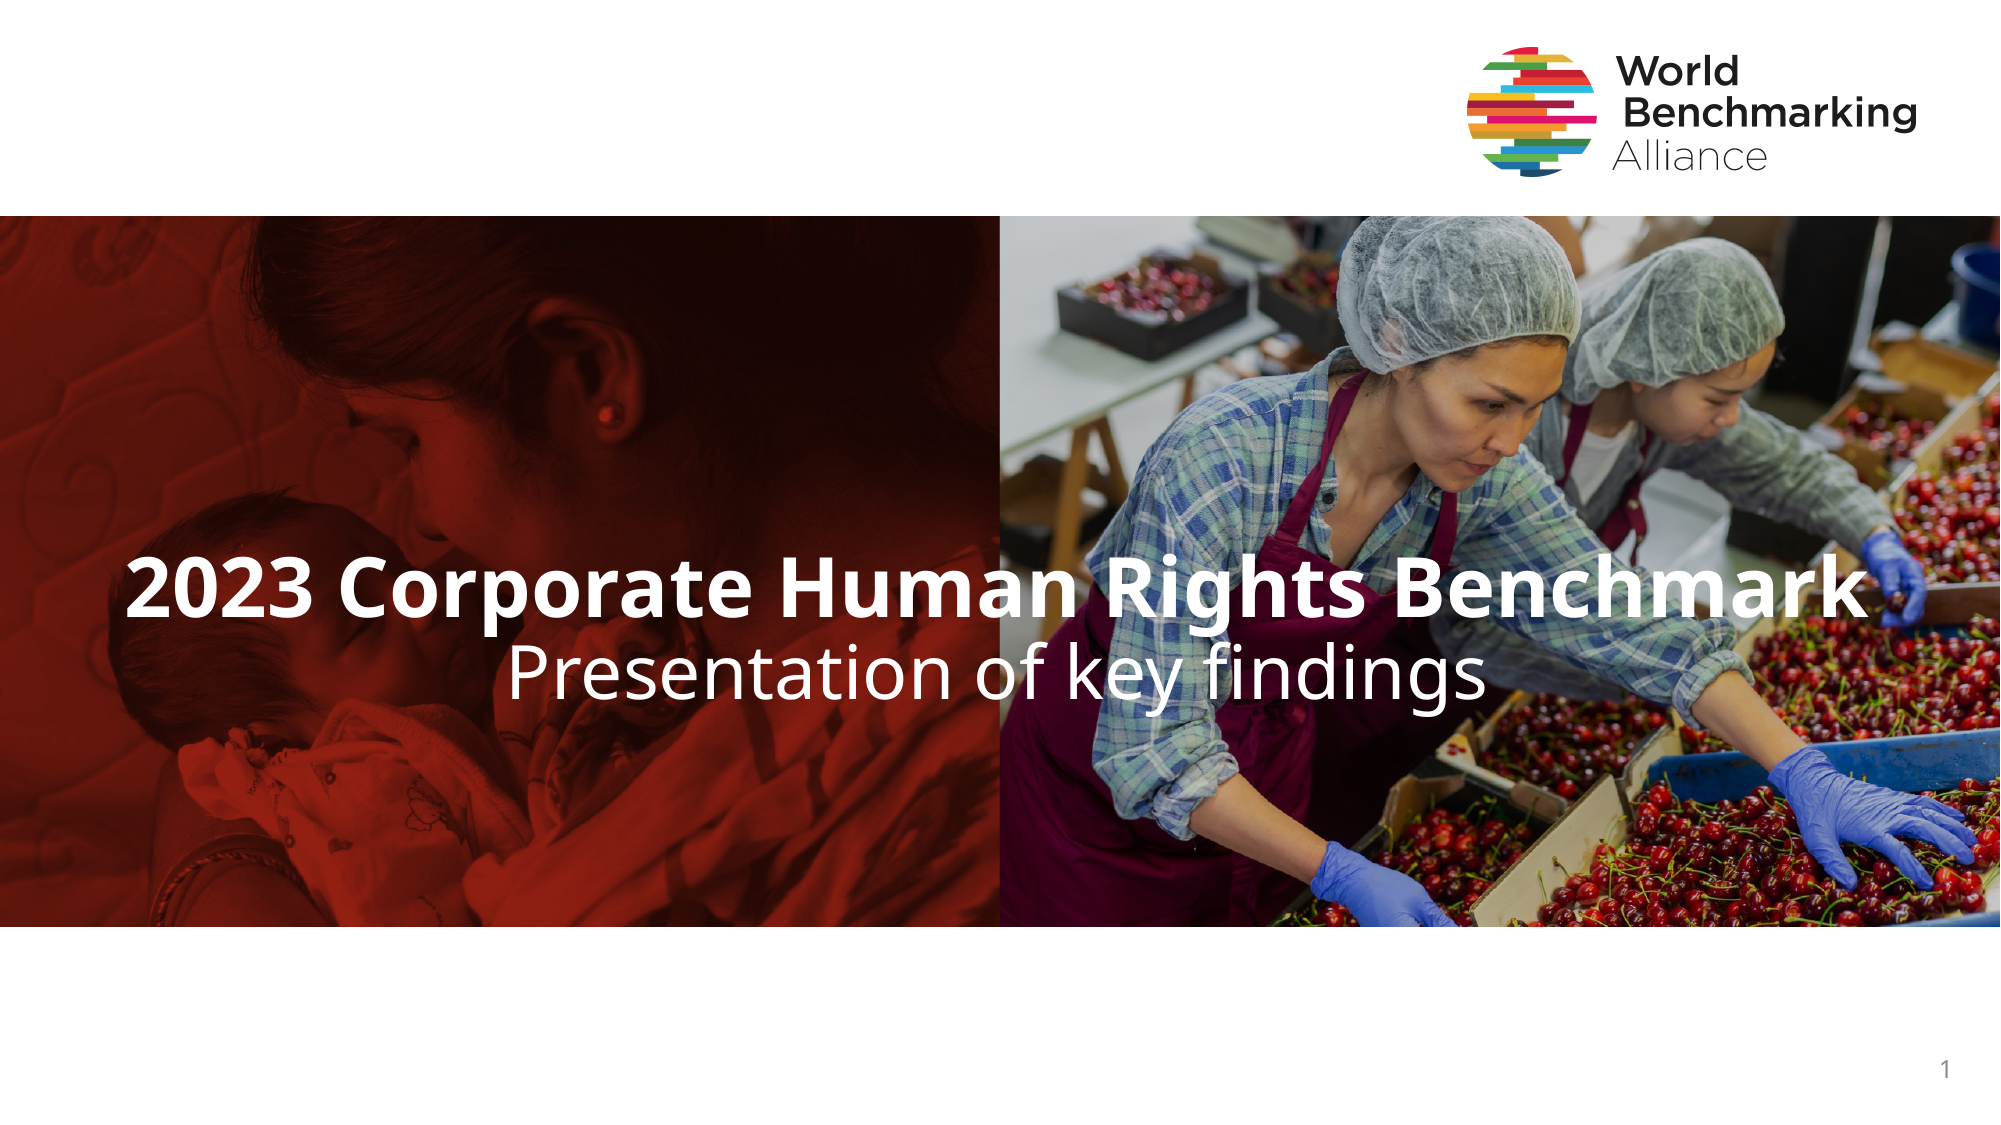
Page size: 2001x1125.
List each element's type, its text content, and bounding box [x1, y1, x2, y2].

picture [0, 0, 2001, 1125]
slide_number 1 [1772, 1040, 1969, 1101]
